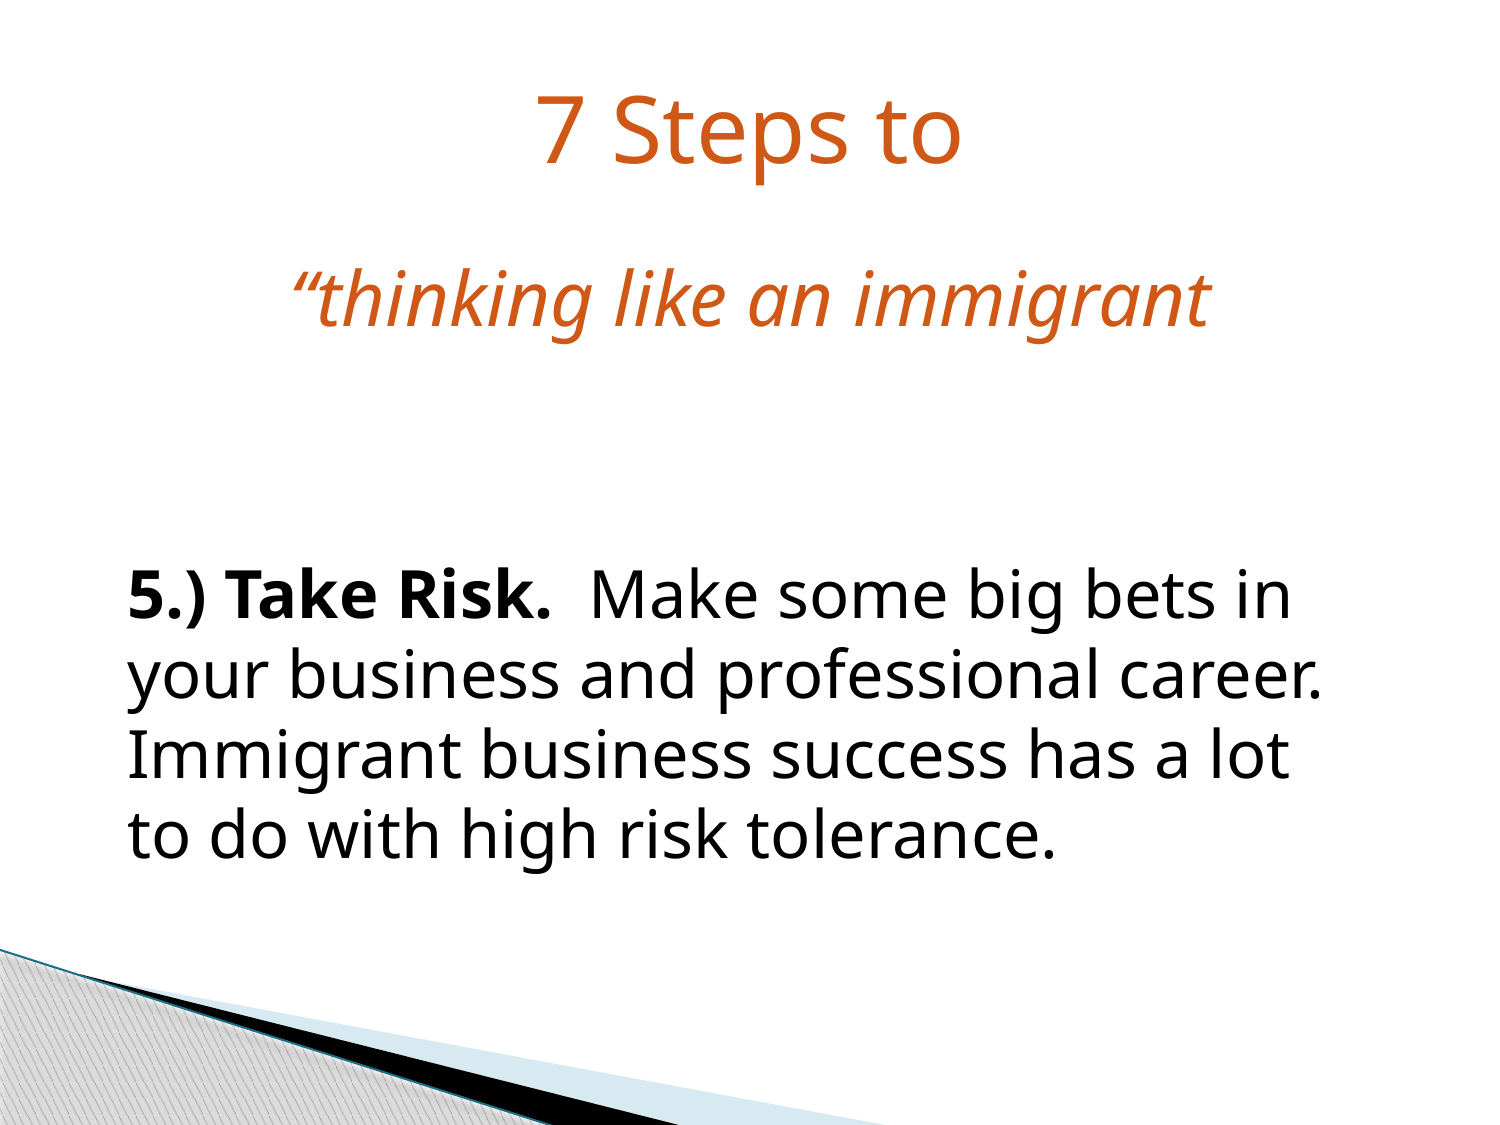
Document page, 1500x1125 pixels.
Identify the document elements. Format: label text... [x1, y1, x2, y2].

text_box 7 Steps to “thinking like an immigrant [112, 62, 1388, 350]
text_box 5.) Take Risk. Make some big bets in your business and professional career. Immigrant business success has a lot to do with high risk tolerance. [112, 499, 1388, 1015]
